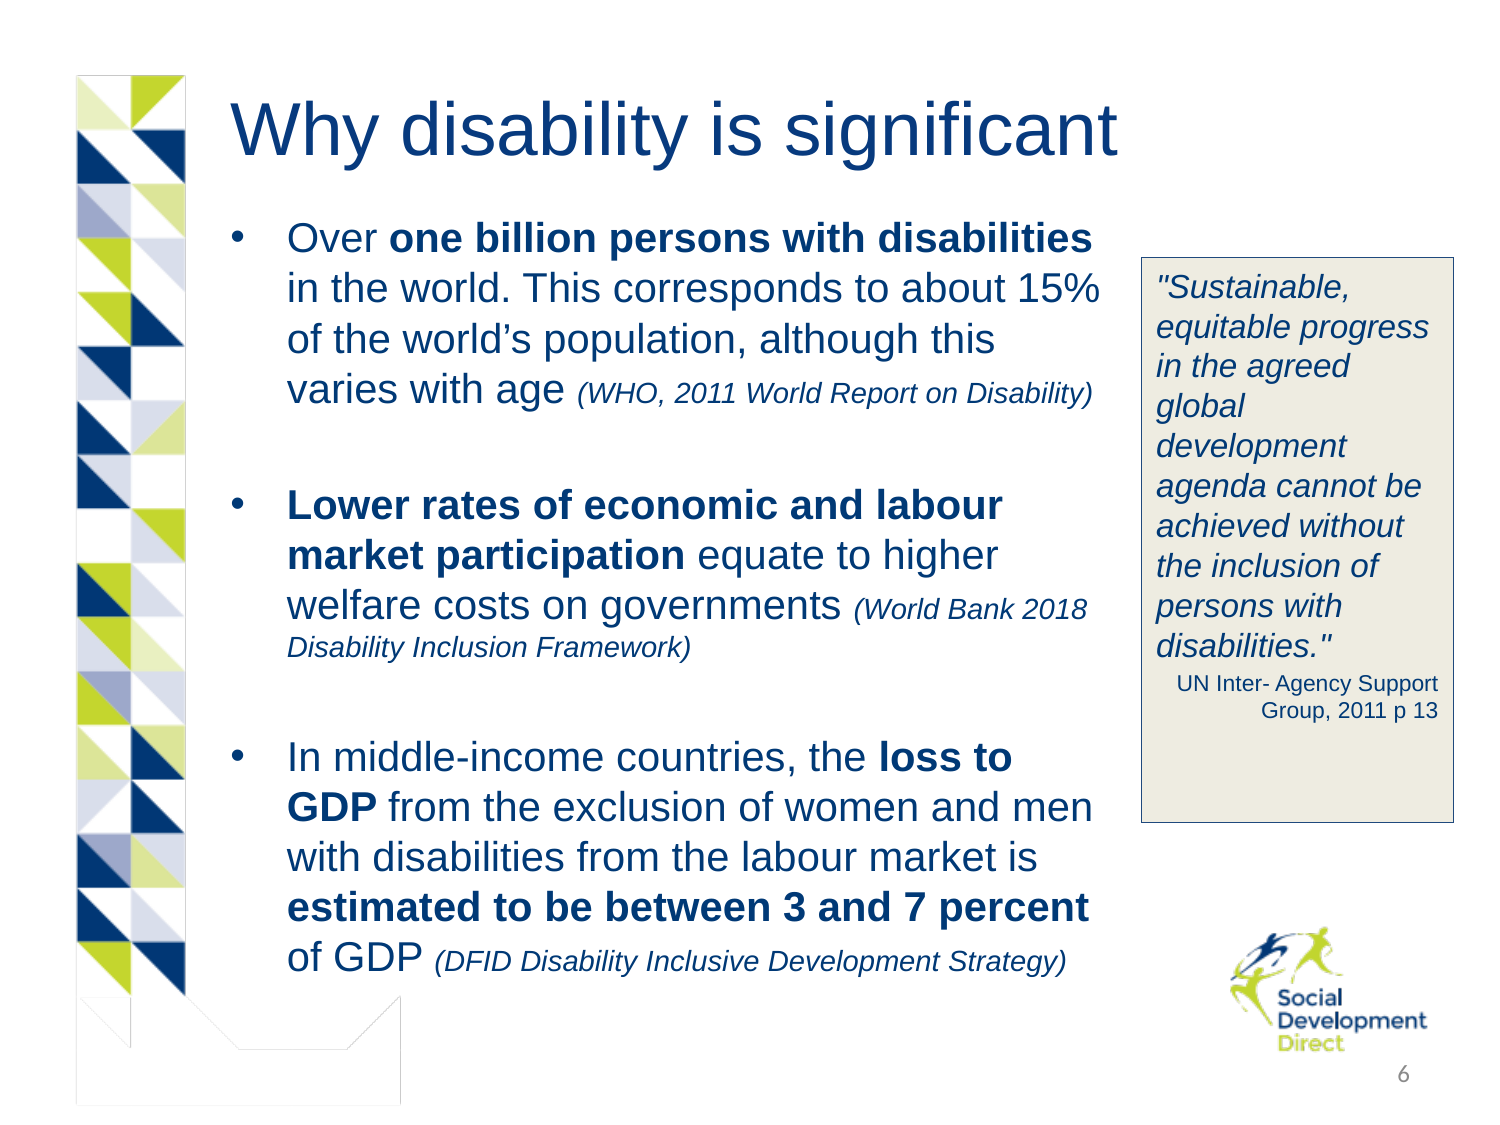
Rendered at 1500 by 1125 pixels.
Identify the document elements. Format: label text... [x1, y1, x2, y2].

text_box Over one billion persons with disabilities in the world. This corresponds to about 15% of the world’s population, although this varies with age (WHO, 2011 World Report on Disability) Lower rates of economic and labour market participation equate to higher welfare costs on governments (World Bank 2018 Disability Inclusion Framework) In middle-income countries, the loss to GDP from the exclusion of women and men with disabilities from the labour market is estimated to be between 3 and 7 percent of GDP (DFID Disability Inclusive Development Strategy) [215, 203, 1117, 1125]
slide_number 6 [1074, 1042, 1425, 1103]
text_box Why disability is significant [215, 73, 1392, 178]
text_box "Sustainable, equitable progress in the agreed global development agenda cannot be achieved without the inclusion of persons with disabilities." UN Inter- Agency Support Group, 2011 p 13 [1141, 257, 1454, 823]
